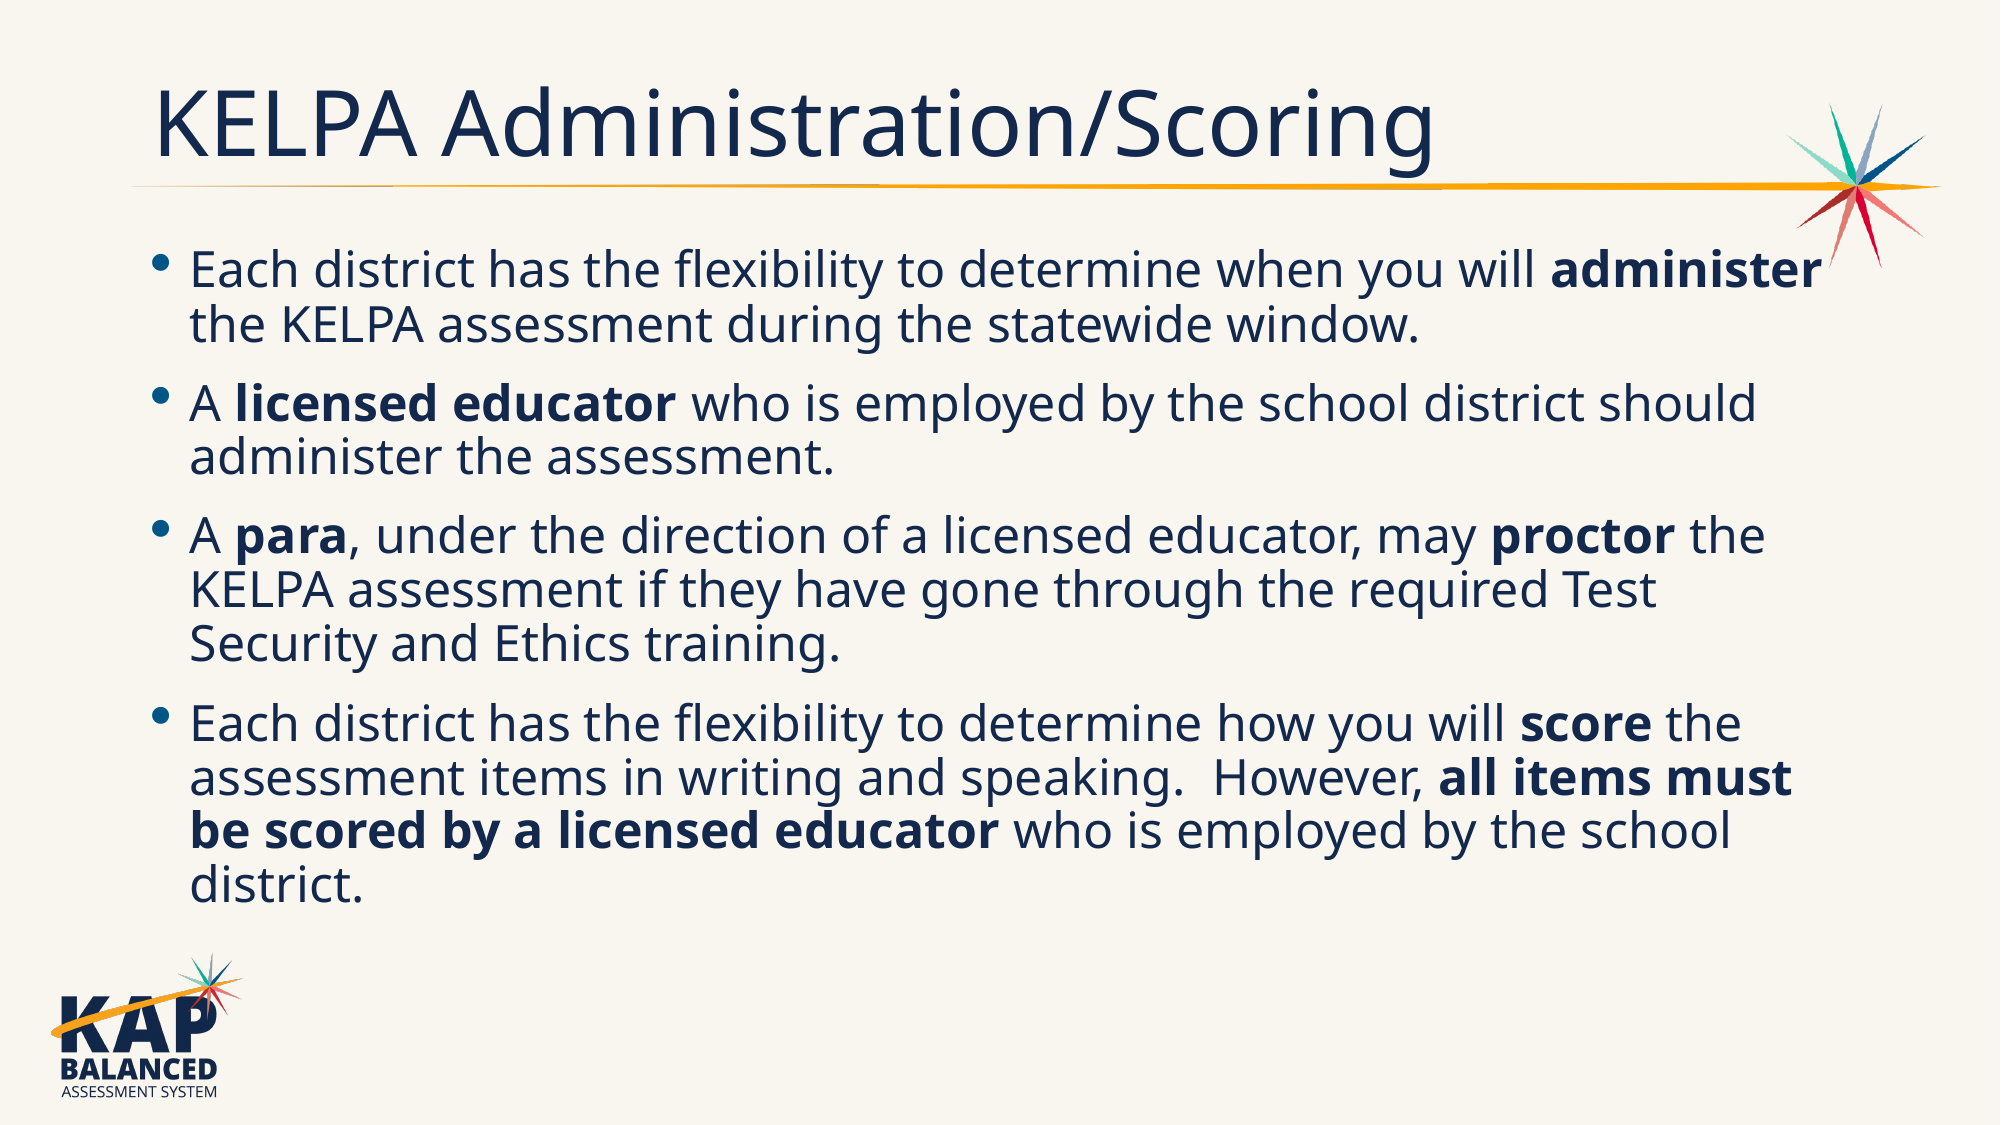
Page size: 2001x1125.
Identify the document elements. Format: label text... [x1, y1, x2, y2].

title KELPA Administration/Scoring [137, 47, 1863, 193]
picture [126, 100, 1947, 271]
picture [44, 945, 250, 1105]
text_box Each district has the flexibility to determine when you will administer the KELPA assessment during the statewide window. A licensed educator who is employed by the school district should administer the assessment. A para, under the direction of a licensed educator, may proctor the KELPA assessment if they have gone through the required Test Security and Ethics training. Each district has the flexibility to determine how you will score the assessment items in writing and speaking. However, all items must be scored by a licensed educator who is employed by the school district. [137, 237, 1863, 1014]
